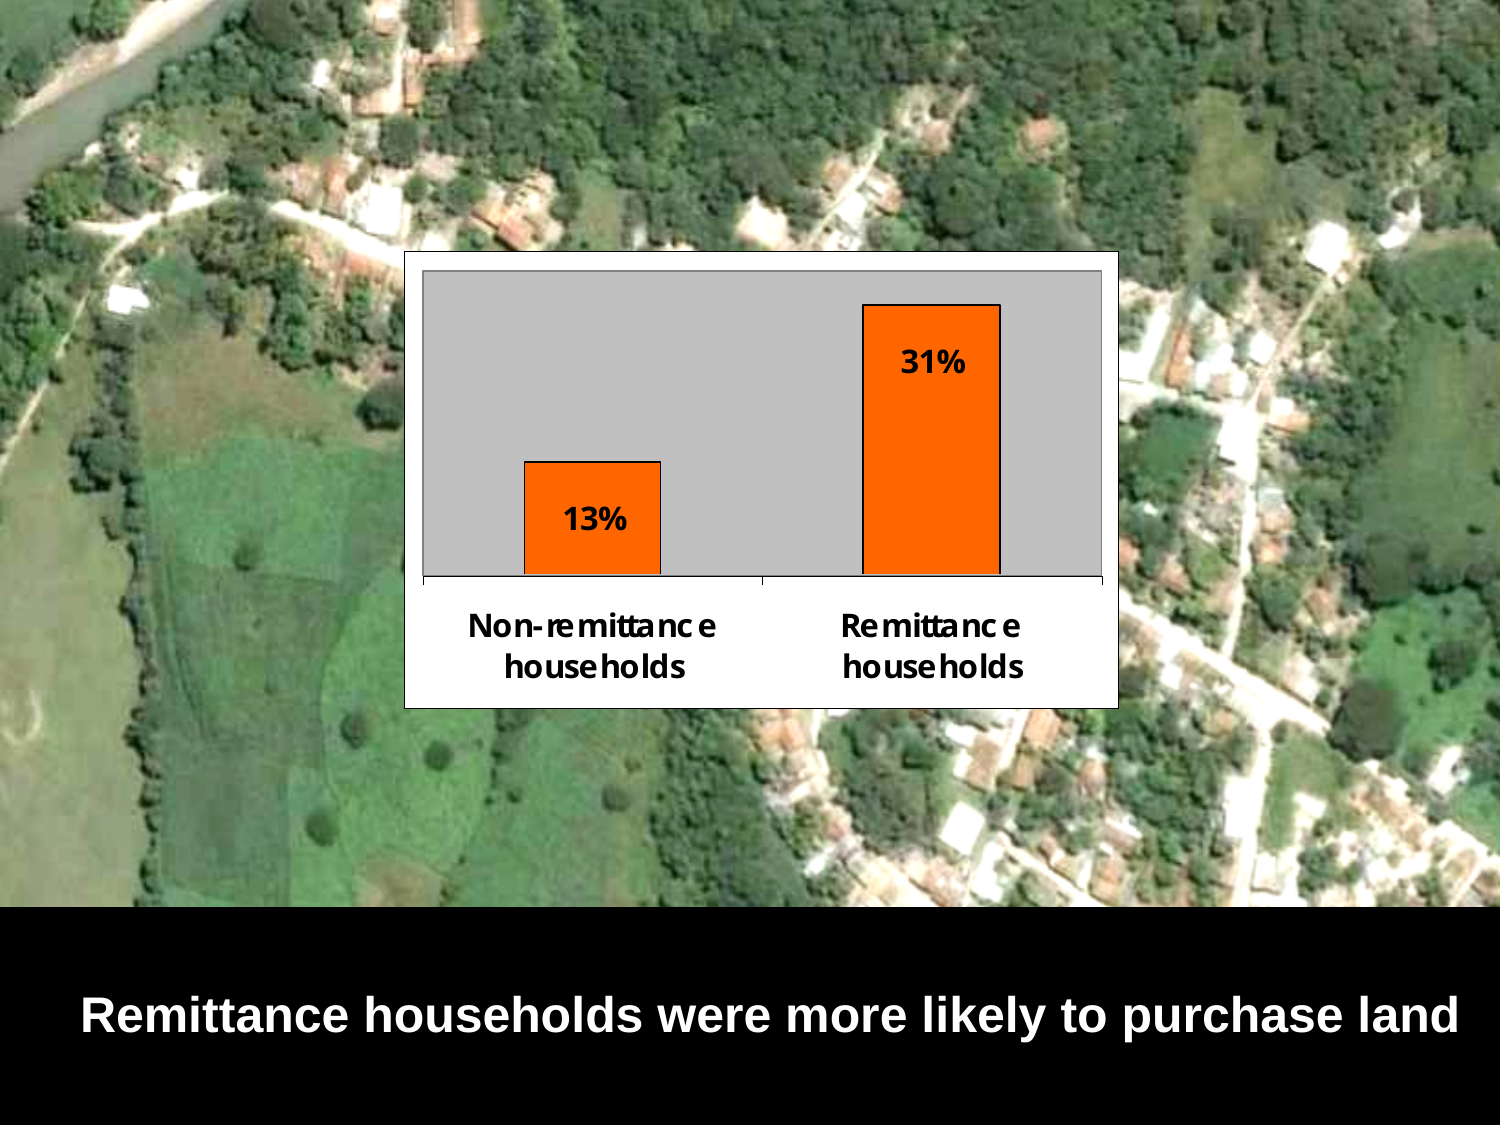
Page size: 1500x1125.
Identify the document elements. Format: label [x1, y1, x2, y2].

picture [0, 0, 1500, 1125]
text_box [395, 243, 1128, 717]
